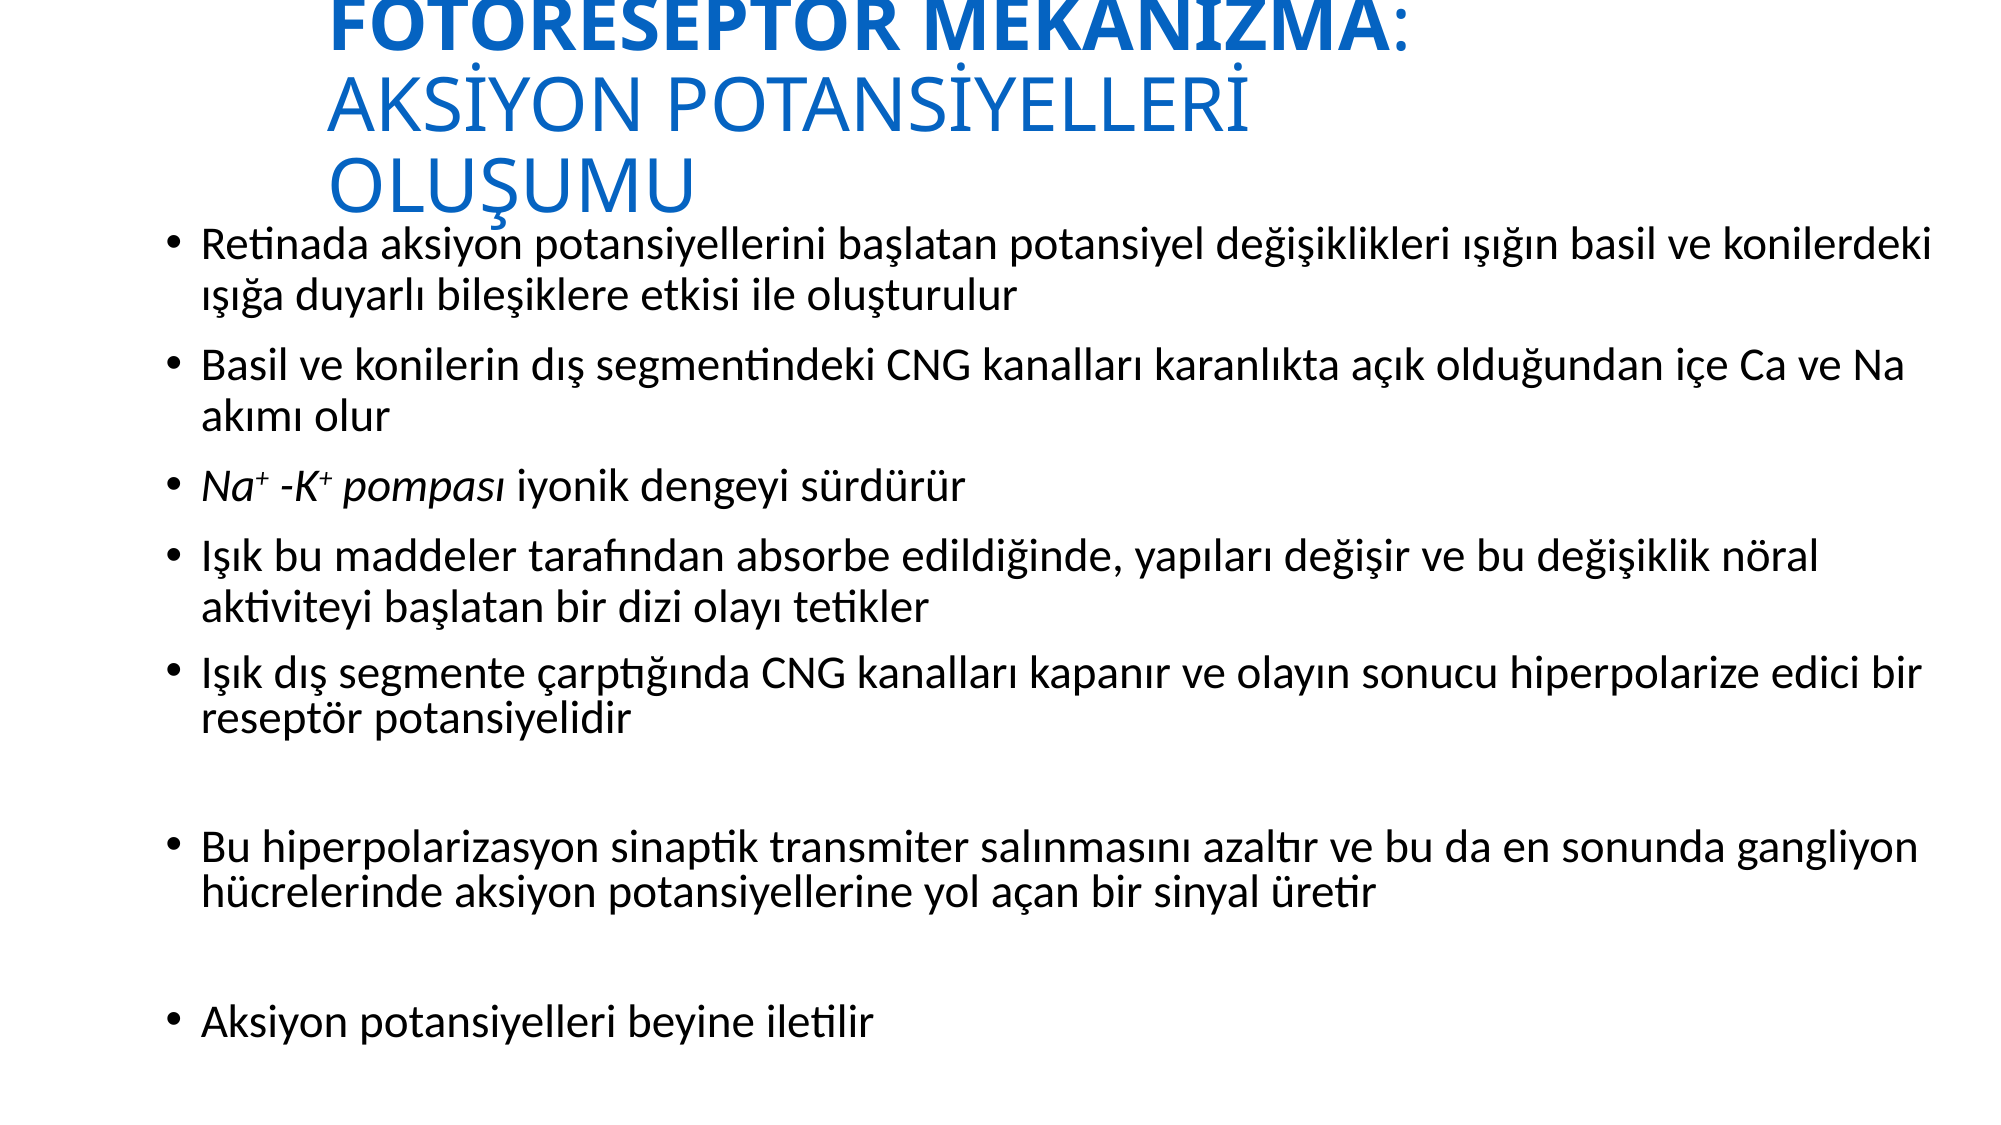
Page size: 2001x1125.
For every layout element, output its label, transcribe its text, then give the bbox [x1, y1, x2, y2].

title FOTORESEPTÖR MEKANİZMA: AKSİYON POTANSİYELLERİ OLUŞUMU [312, 20, 1530, 194]
list Retinada aksiyon potansiyellerini başlatan potansiyel değişiklikleri ışığın basil ve konilerdeki ışığa duyarlı bileşiklere etkisi ile oluşturulur Basil ve konilerin dış segmentindeki CNG kanalları karanlıkta açık olduğundan içe Ca ve Na akımı olur Na+ -K+ pompası iyonik dengeyi sürdürür Işık bu maddeler tarafından absorbe edildiğinde, yapıları değişir ve bu değişiklik nöral aktiviteyi başlatan bir dizi olayı tetikler Işık dış segmente çarptığında CNG kanalları kapanır ve olayın sonucu hiperpolarize edici bir reseptör potansiyelidir Bu hiperpolarizasyon sinaptik transmiter salınmasını azaltır ve bu da en sonunda gangliyon hücrelerinde aksiyon potansiyellerine yol açan bir sinyal üretir Aksiyon potansiyelleri beyine iletilir [150, 211, 1965, 1054]
